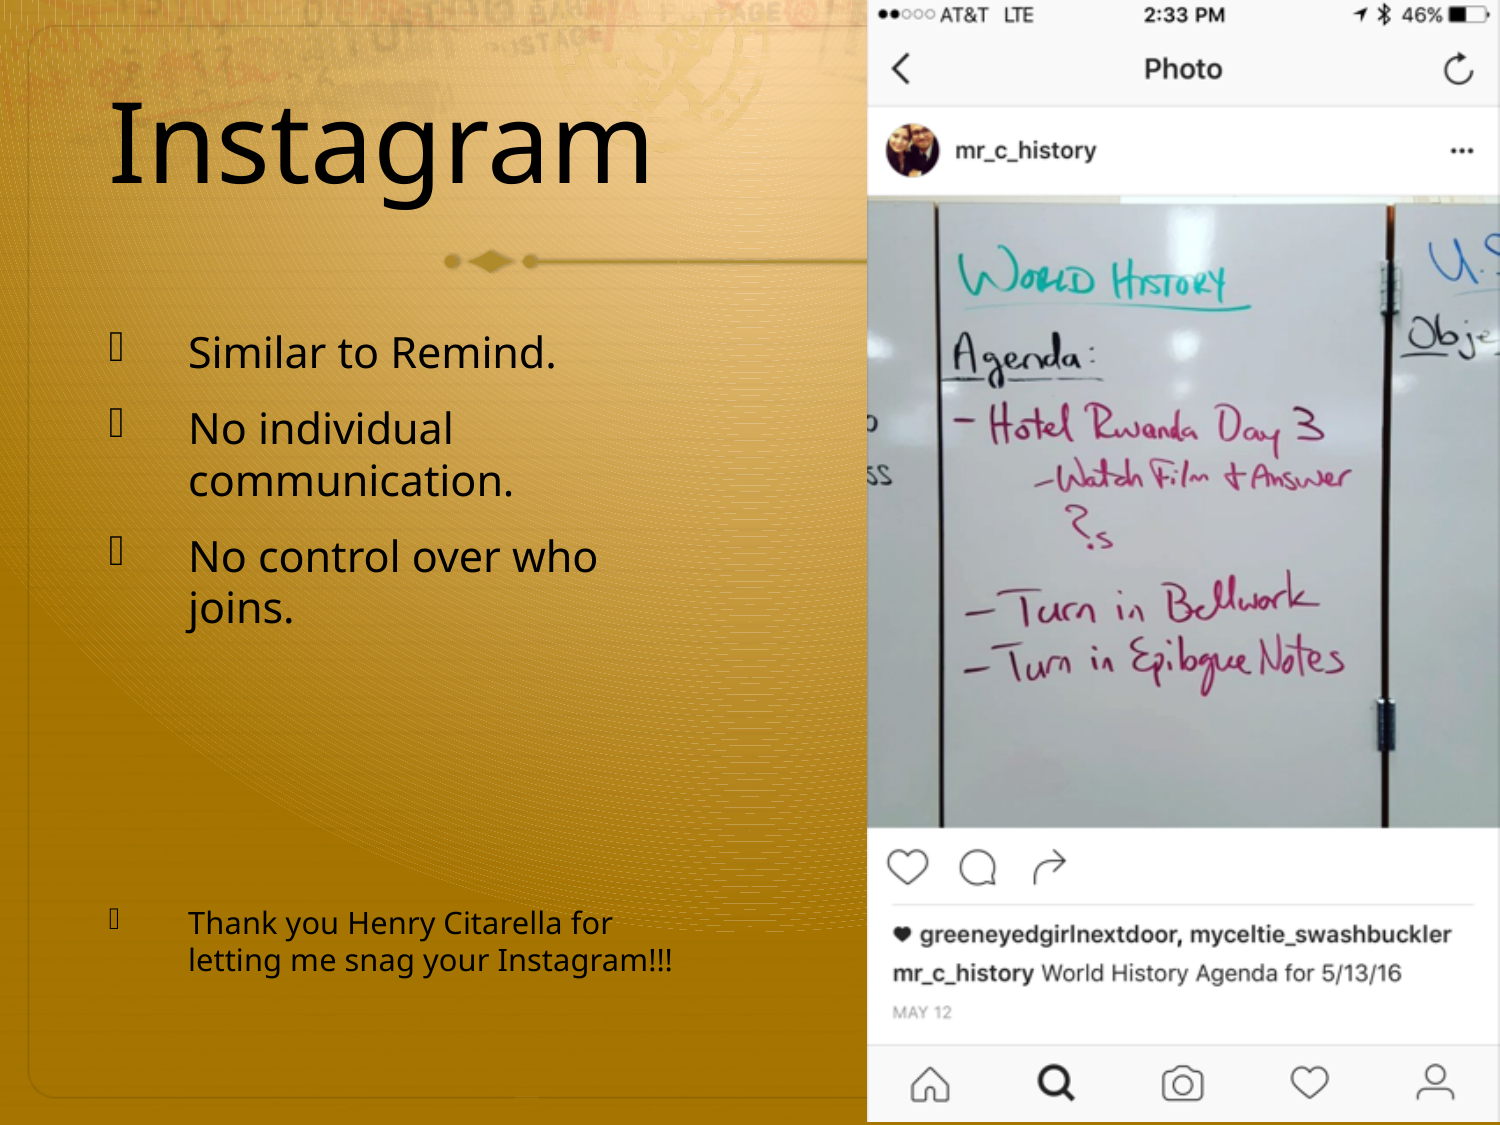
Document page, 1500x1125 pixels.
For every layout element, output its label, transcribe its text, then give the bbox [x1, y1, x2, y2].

list Similar to Remind. No individual communication. No control over who joins. Thank you Henry Citarella for letting me snag your Instagram!!! [93, 317, 709, 991]
picture [0, 0, 1500, 1125]
title Instagram [93, 45, 846, 233]
